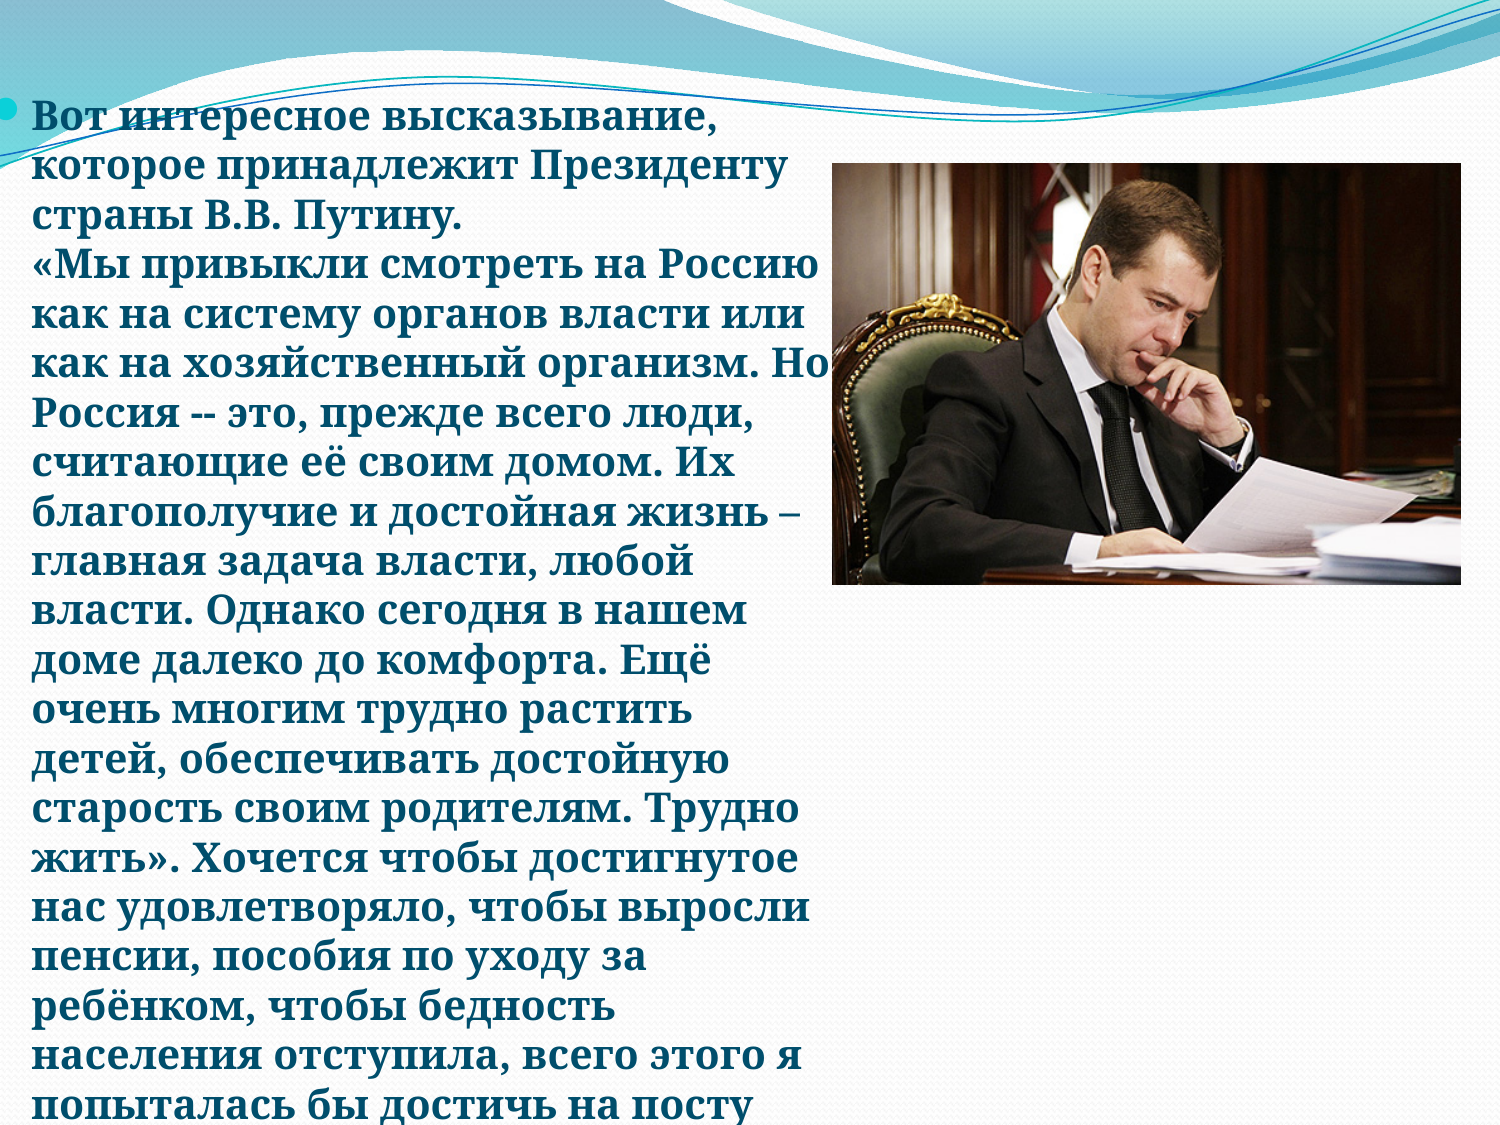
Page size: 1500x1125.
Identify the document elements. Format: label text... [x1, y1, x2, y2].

picture [831, 163, 1462, 585]
list Вот интересное высказывание, которое принадлежит Президенту страны В.В. Путину. «Мы привыкли смотреть на Россию как на систему органов власти или как на хозяйственный организм. Но Россия -- это, прежде всего люди, считающие её своим домом. Их благополучие и достойная жизнь – главная задача власти, любой власти. Однако сегодня в нашем доме далеко до комфорта. Ещё очень многим трудно растить детей, обеспечивать достойную старость своим родителям. Трудно жить». Хочется чтобы достигнутое нас удовлетворяло, чтобы выросли пенсии, пособия по уходу за ребёнком, чтобы бедность населения отступила, всего этого я попыталась бы достичь на посту президента. [0, 82, 856, 1125]
